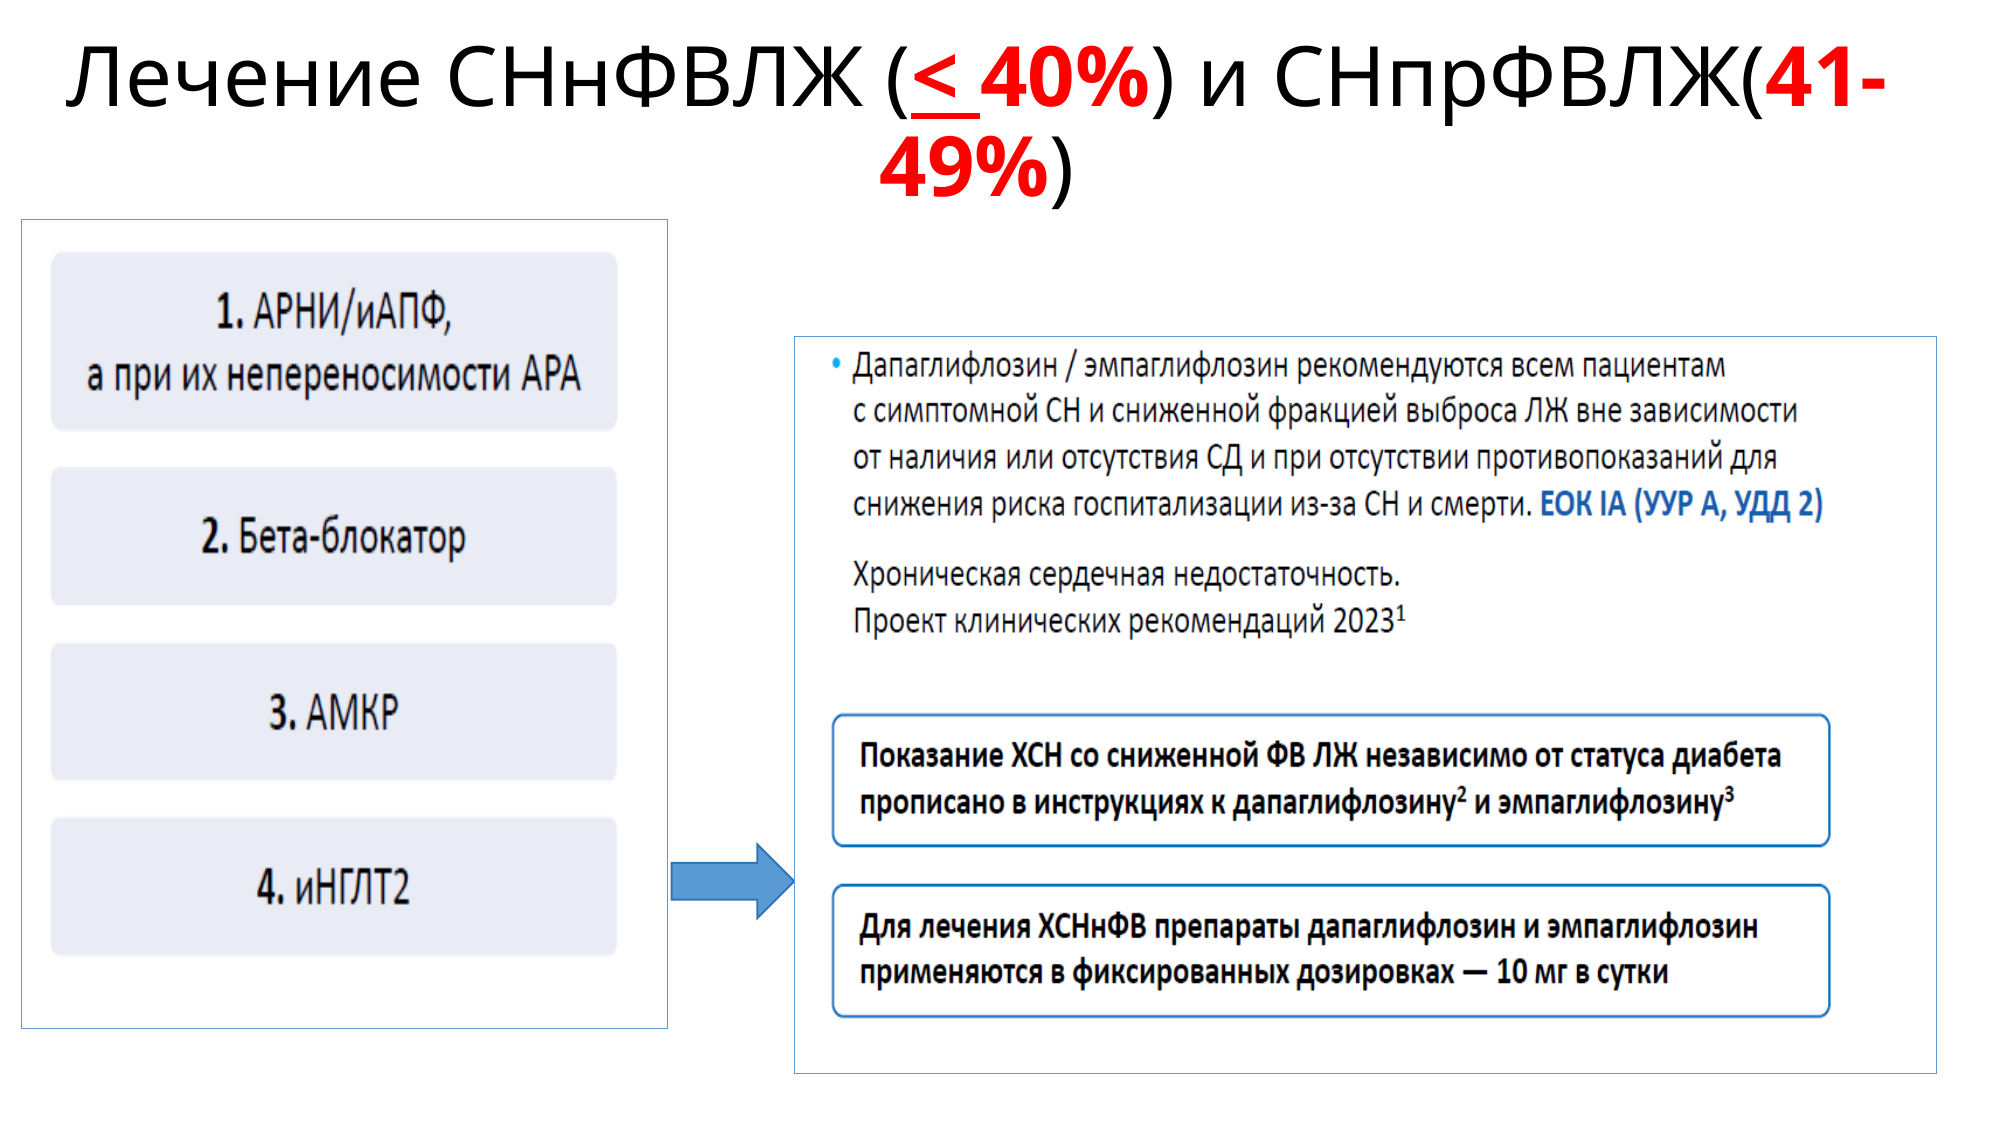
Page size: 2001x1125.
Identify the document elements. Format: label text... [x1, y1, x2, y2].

title Лечение СНнФВЛЖ (< 40%) и СНпрФВЛЖ(41-49%) [49, 16, 1905, 234]
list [21, 219, 668, 1029]
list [794, 336, 1937, 1074]
text_box [670, 841, 794, 921]
